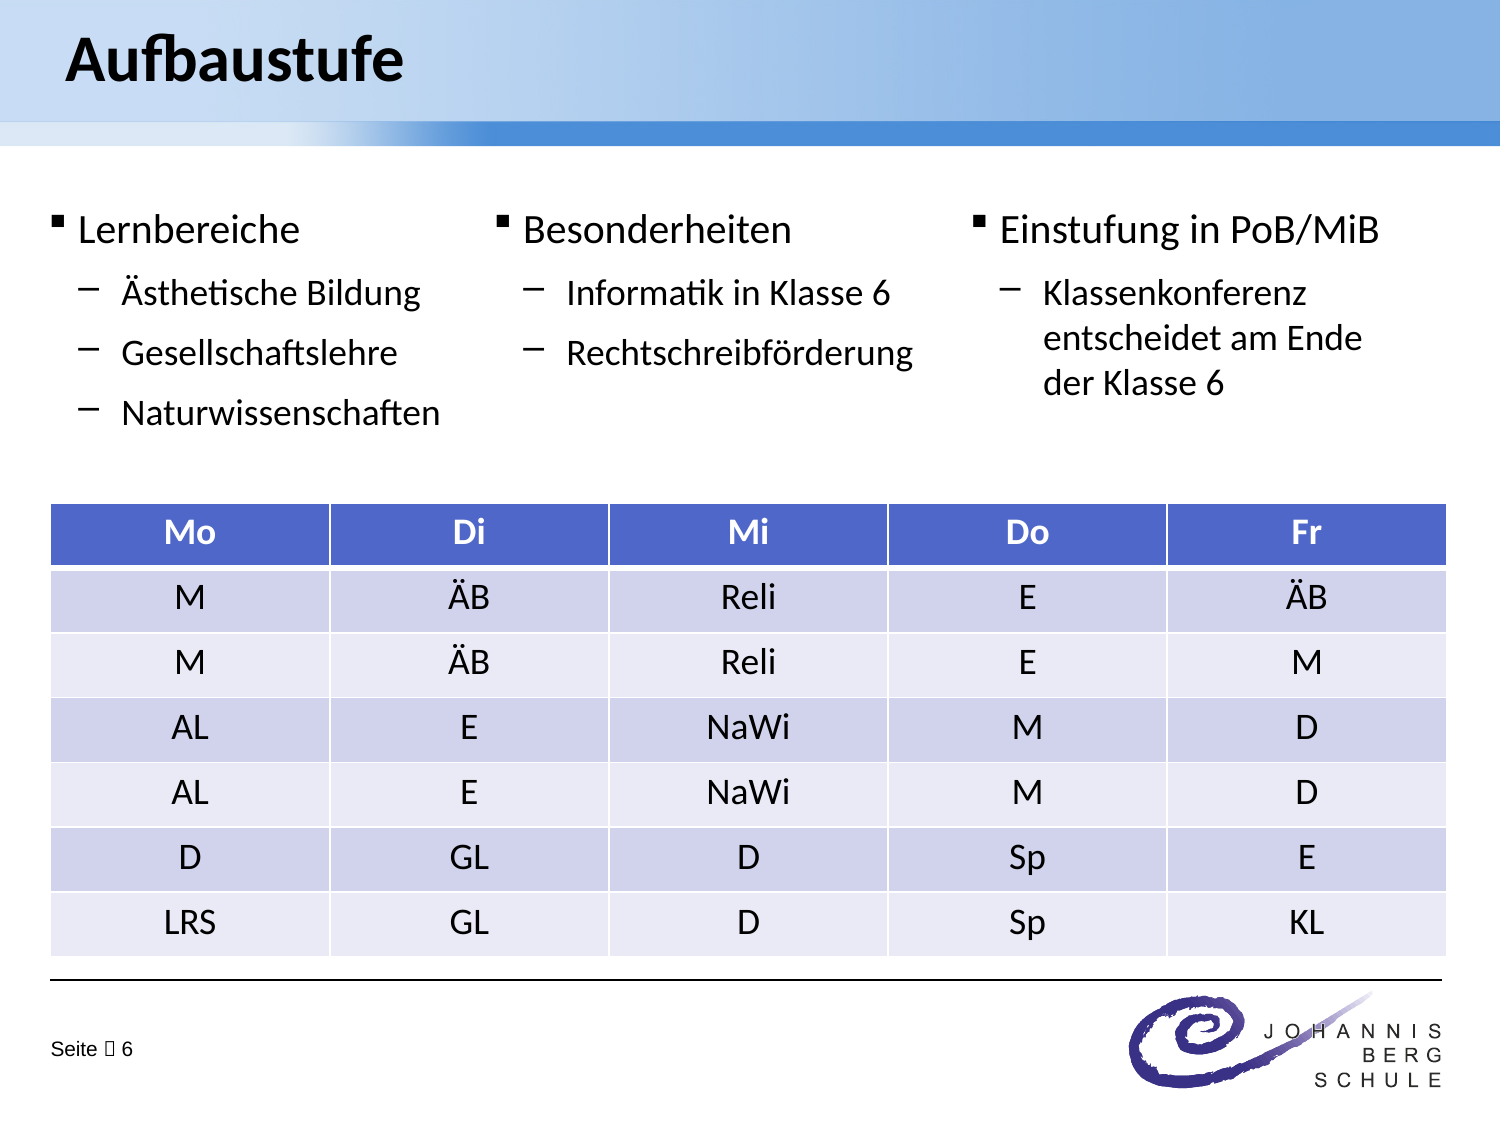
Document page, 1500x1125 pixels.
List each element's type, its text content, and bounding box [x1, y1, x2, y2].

table_cell AL [51, 698, 329, 762]
table_cell Reli [610, 634, 887, 697]
table_cell LRS [51, 893, 329, 956]
table_cell M [51, 634, 329, 697]
table_cell M [51, 571, 329, 632]
table_header Di [331, 504, 608, 565]
table_cell E [889, 634, 1166, 697]
table_cell AL [51, 763, 329, 826]
table_cell ÄB [331, 571, 608, 632]
table_cell E [331, 698, 608, 762]
list Lernbereiche Ästhetische Bildung Gesellschaftslehre Naturwissenschaften [48, 201, 492, 504]
table_cell M [889, 698, 1166, 762]
table_cell Reli [610, 571, 887, 632]
table_cell E [889, 571, 1166, 632]
table_cell D [1168, 698, 1446, 762]
picture [0, 0, 1500, 1125]
table_cell D [610, 828, 887, 891]
table_header Fr [1168, 504, 1446, 565]
table_cell D [51, 828, 329, 891]
table_header Mi [610, 504, 887, 565]
table_cell Sp [889, 893, 1166, 956]
table_cell M [1168, 634, 1446, 697]
table_cell GL [331, 828, 608, 891]
table_cell E [1168, 828, 1446, 891]
table_cell D [1168, 763, 1446, 826]
table_cell GL [331, 893, 608, 956]
table_cell M [889, 763, 1166, 826]
title Aufbaustufe [50, 0, 1447, 120]
text_box Einstufung in PoB/MiB Klassenkonferenz entscheidet am Ende der Klasse 6 [970, 201, 1413, 502]
table_cell NaWi [610, 763, 887, 826]
table_cell ÄB [331, 634, 608, 697]
table_header Do [889, 504, 1166, 565]
table_cell ÄB [1168, 571, 1446, 632]
table_cell KL [1168, 893, 1446, 956]
text_box Besonderheiten Informatik in Klasse 6 Rechtschreibförderung [493, 201, 970, 502]
table_cell NaWi [610, 698, 887, 762]
table_cell D [610, 893, 887, 956]
table_cell Sp [889, 828, 1166, 891]
table_header Mo [51, 504, 329, 565]
table_cell E [331, 763, 608, 826]
